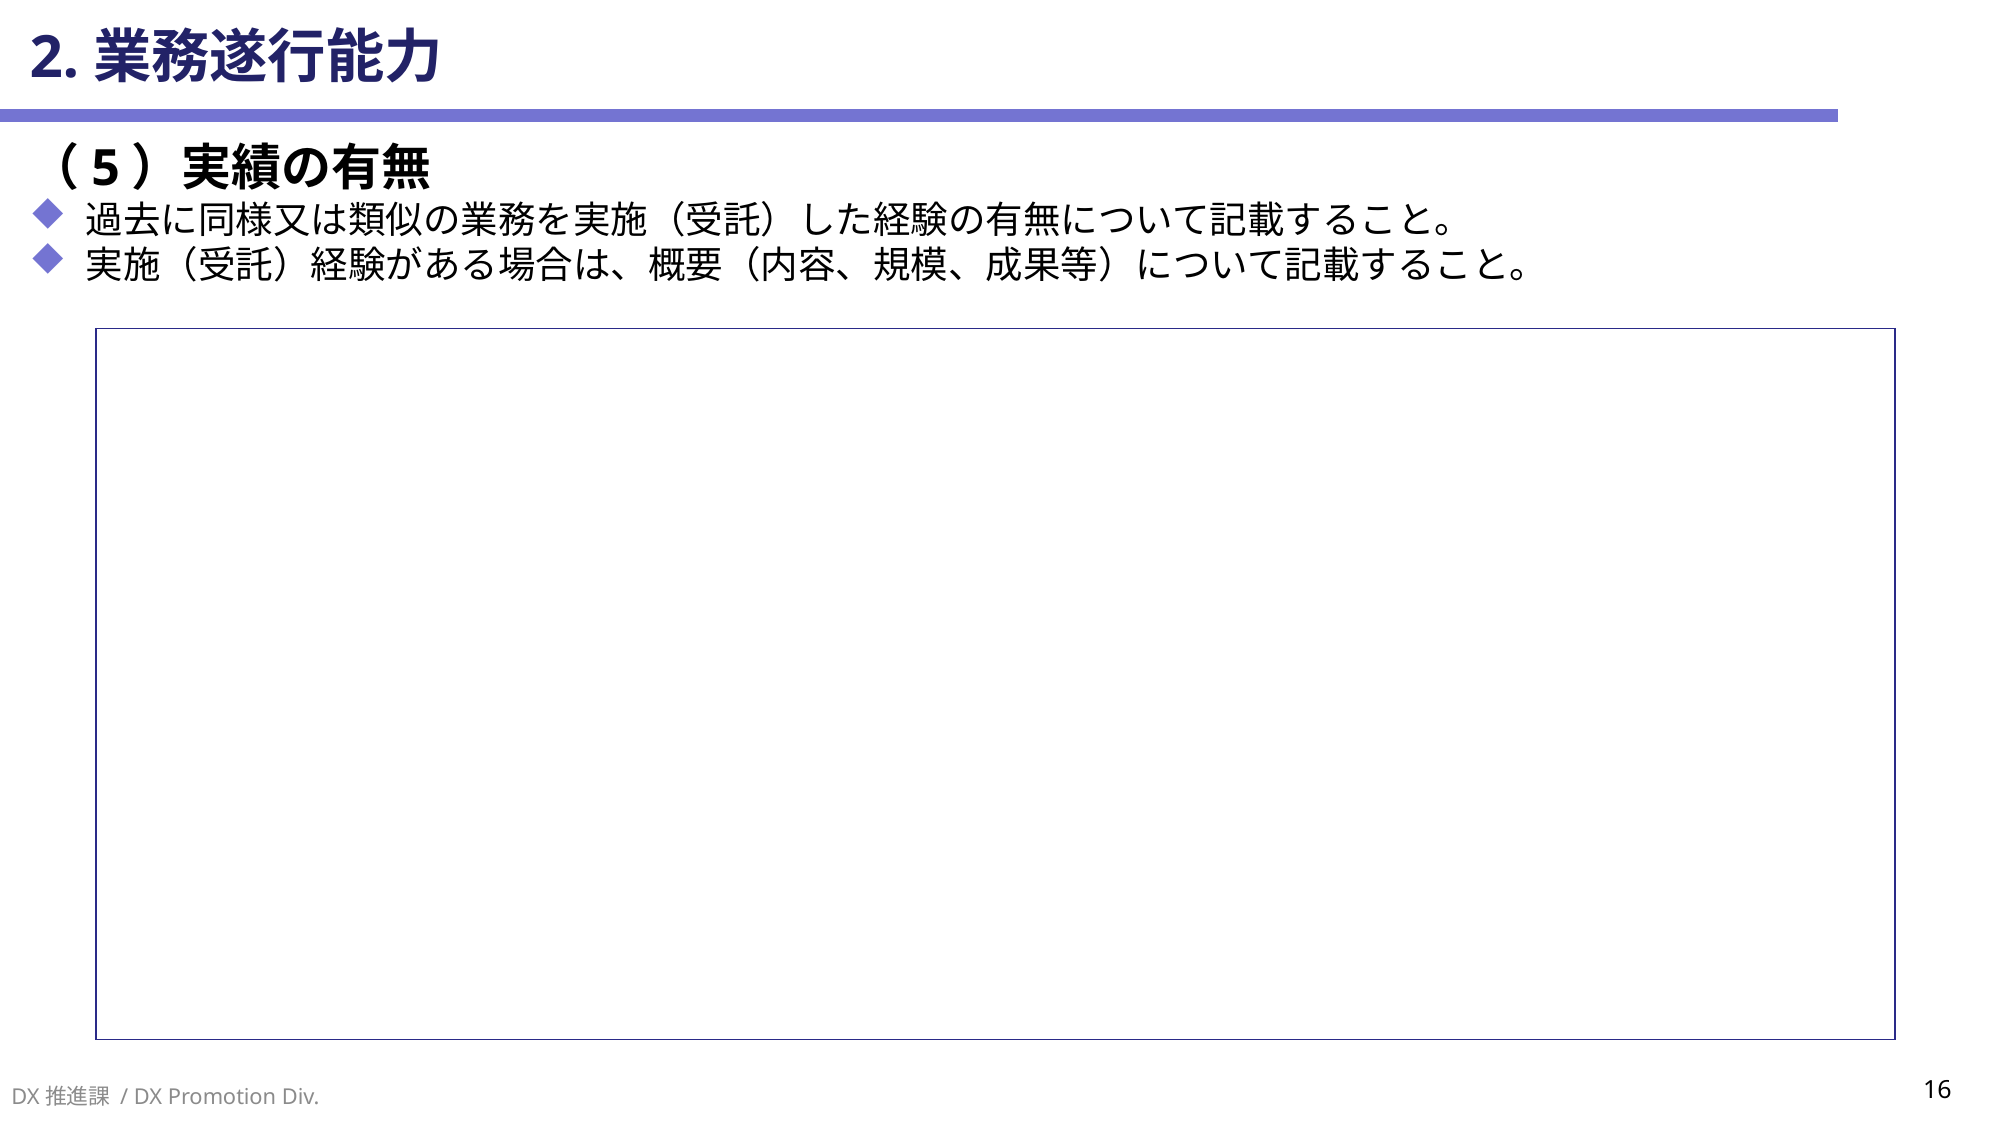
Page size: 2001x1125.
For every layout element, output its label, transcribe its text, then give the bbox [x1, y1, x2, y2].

footer DX推進課 / DX Promotion Div. [0, 1066, 938, 1125]
text_box （5）実績の有無 過去に同様又は類似の業務を実施（受託）した経験の有無について記載すること。 実施（受託）経験がある場合は、概要（内容、規模、成果等）について記載すること。 [14, 128, 1910, 294]
table_header [97, 329, 1894, 1039]
title 2.業務遂行能力 [14, 13, 1815, 96]
slide_number 16 [1708, 1066, 1967, 1114]
